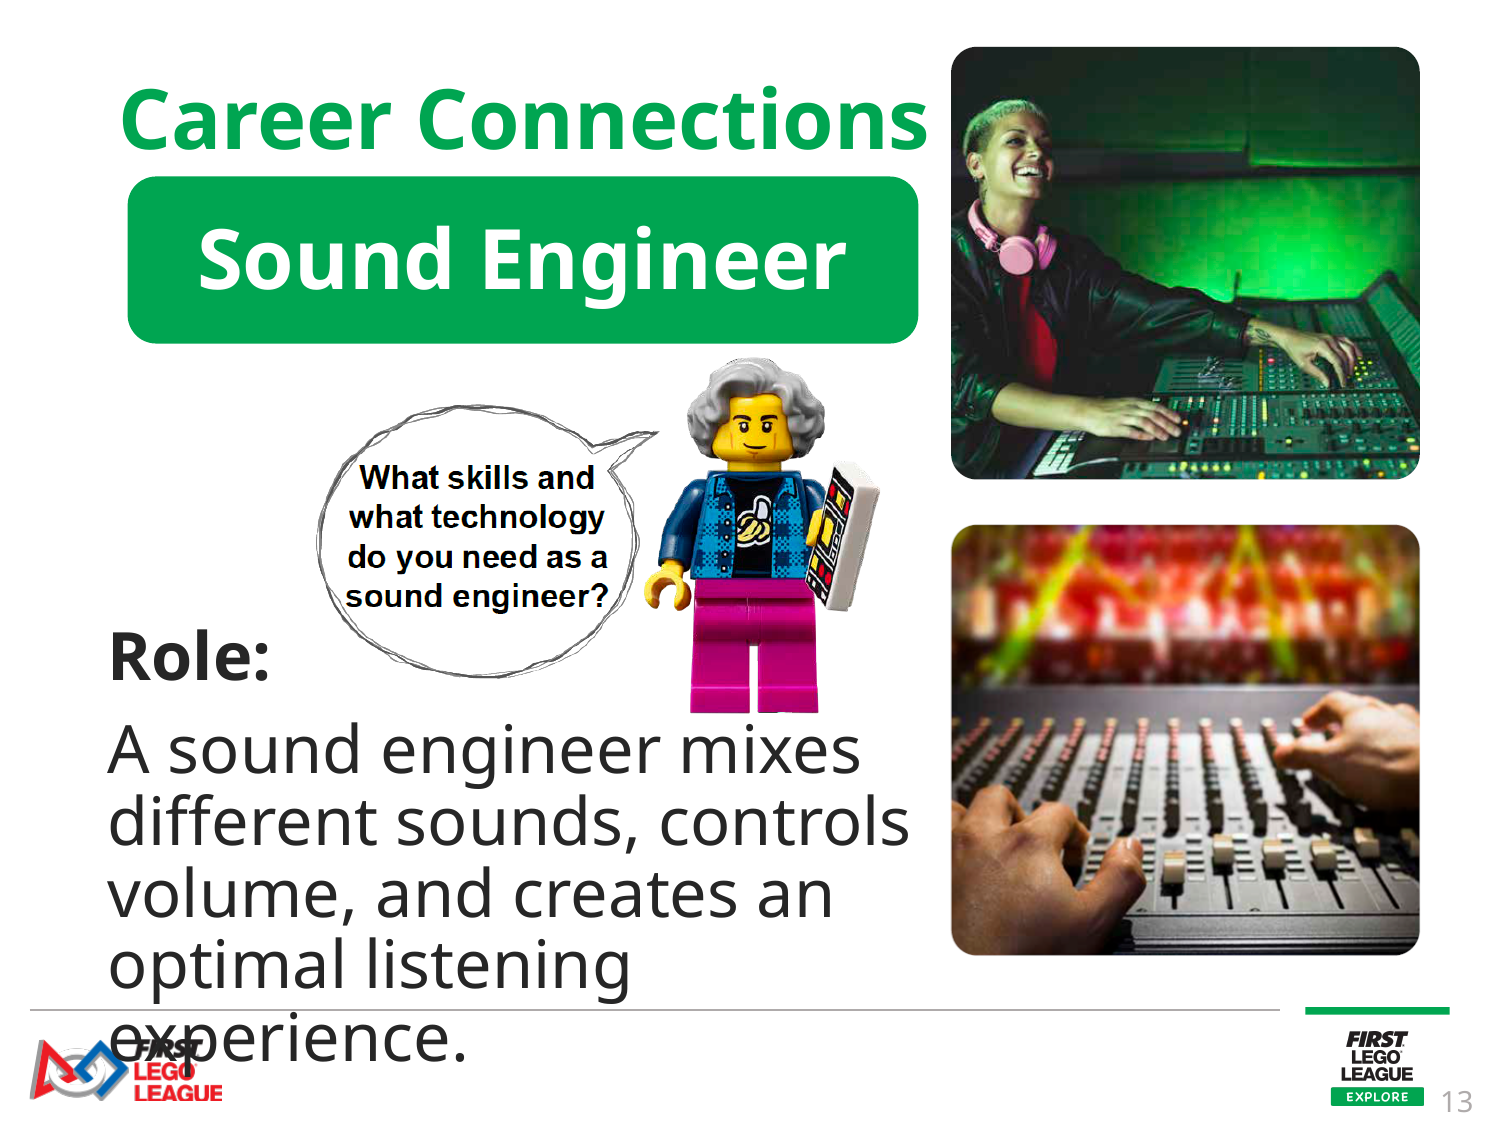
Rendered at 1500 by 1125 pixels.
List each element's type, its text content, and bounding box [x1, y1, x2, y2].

title Career Connections [103, 59, 946, 185]
text_box Sound Engineer [128, 177, 918, 349]
list Role: A sound engineer mixes different sounds, controls volume, and creates an optimal listening experience. [93, 615, 984, 997]
picture [946, 522, 1426, 958]
picture [310, 351, 888, 727]
picture [946, 44, 1426, 481]
slide_number 13 [1425, 1076, 1493, 1111]
